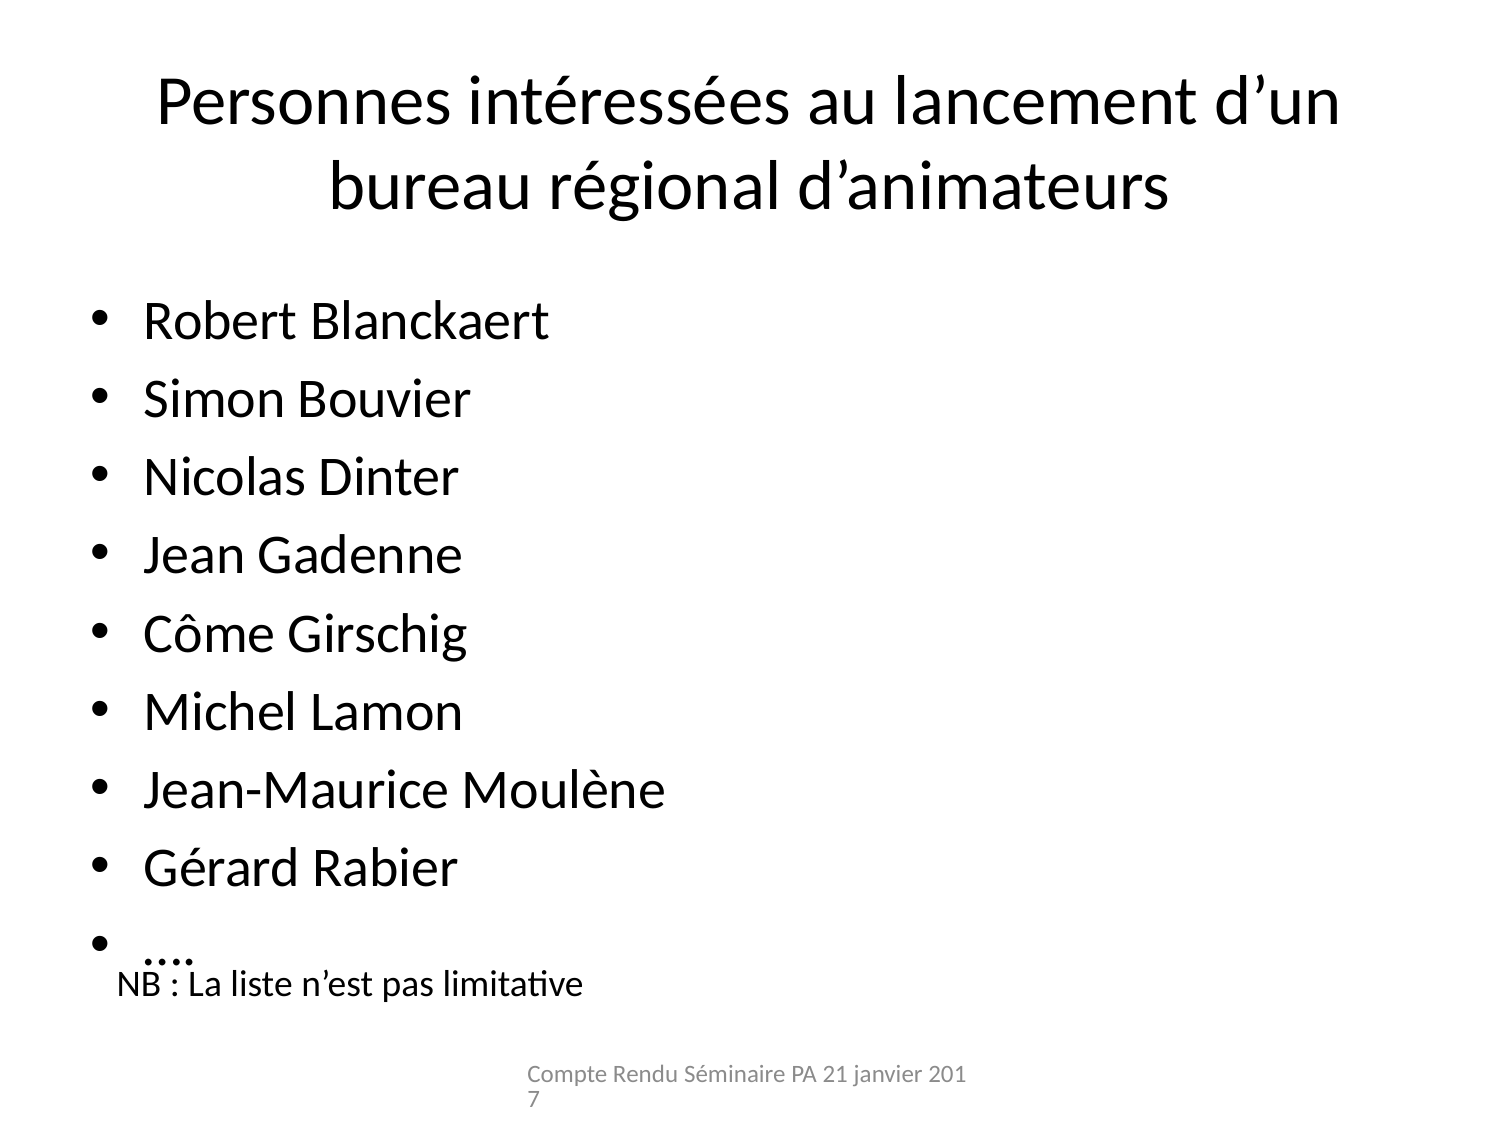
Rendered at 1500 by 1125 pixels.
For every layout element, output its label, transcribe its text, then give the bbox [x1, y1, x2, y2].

footer Compte Rendu Séminaire PA 21 janvier 2017 [512, 1042, 988, 1103]
text_box NB : La liste n’est pas limitative [101, 951, 600, 1012]
title Personnes intéressées au lancement d’un bureau régional d’animateurs [75, 45, 1425, 233]
list Robert Blanckaert Simon Bouvier Nicolas Dinter Jean Gadenne Côme Girschig Michel Lamon Jean-Maurice Moulène Gérard Rabier …. [75, 275, 1425, 991]
